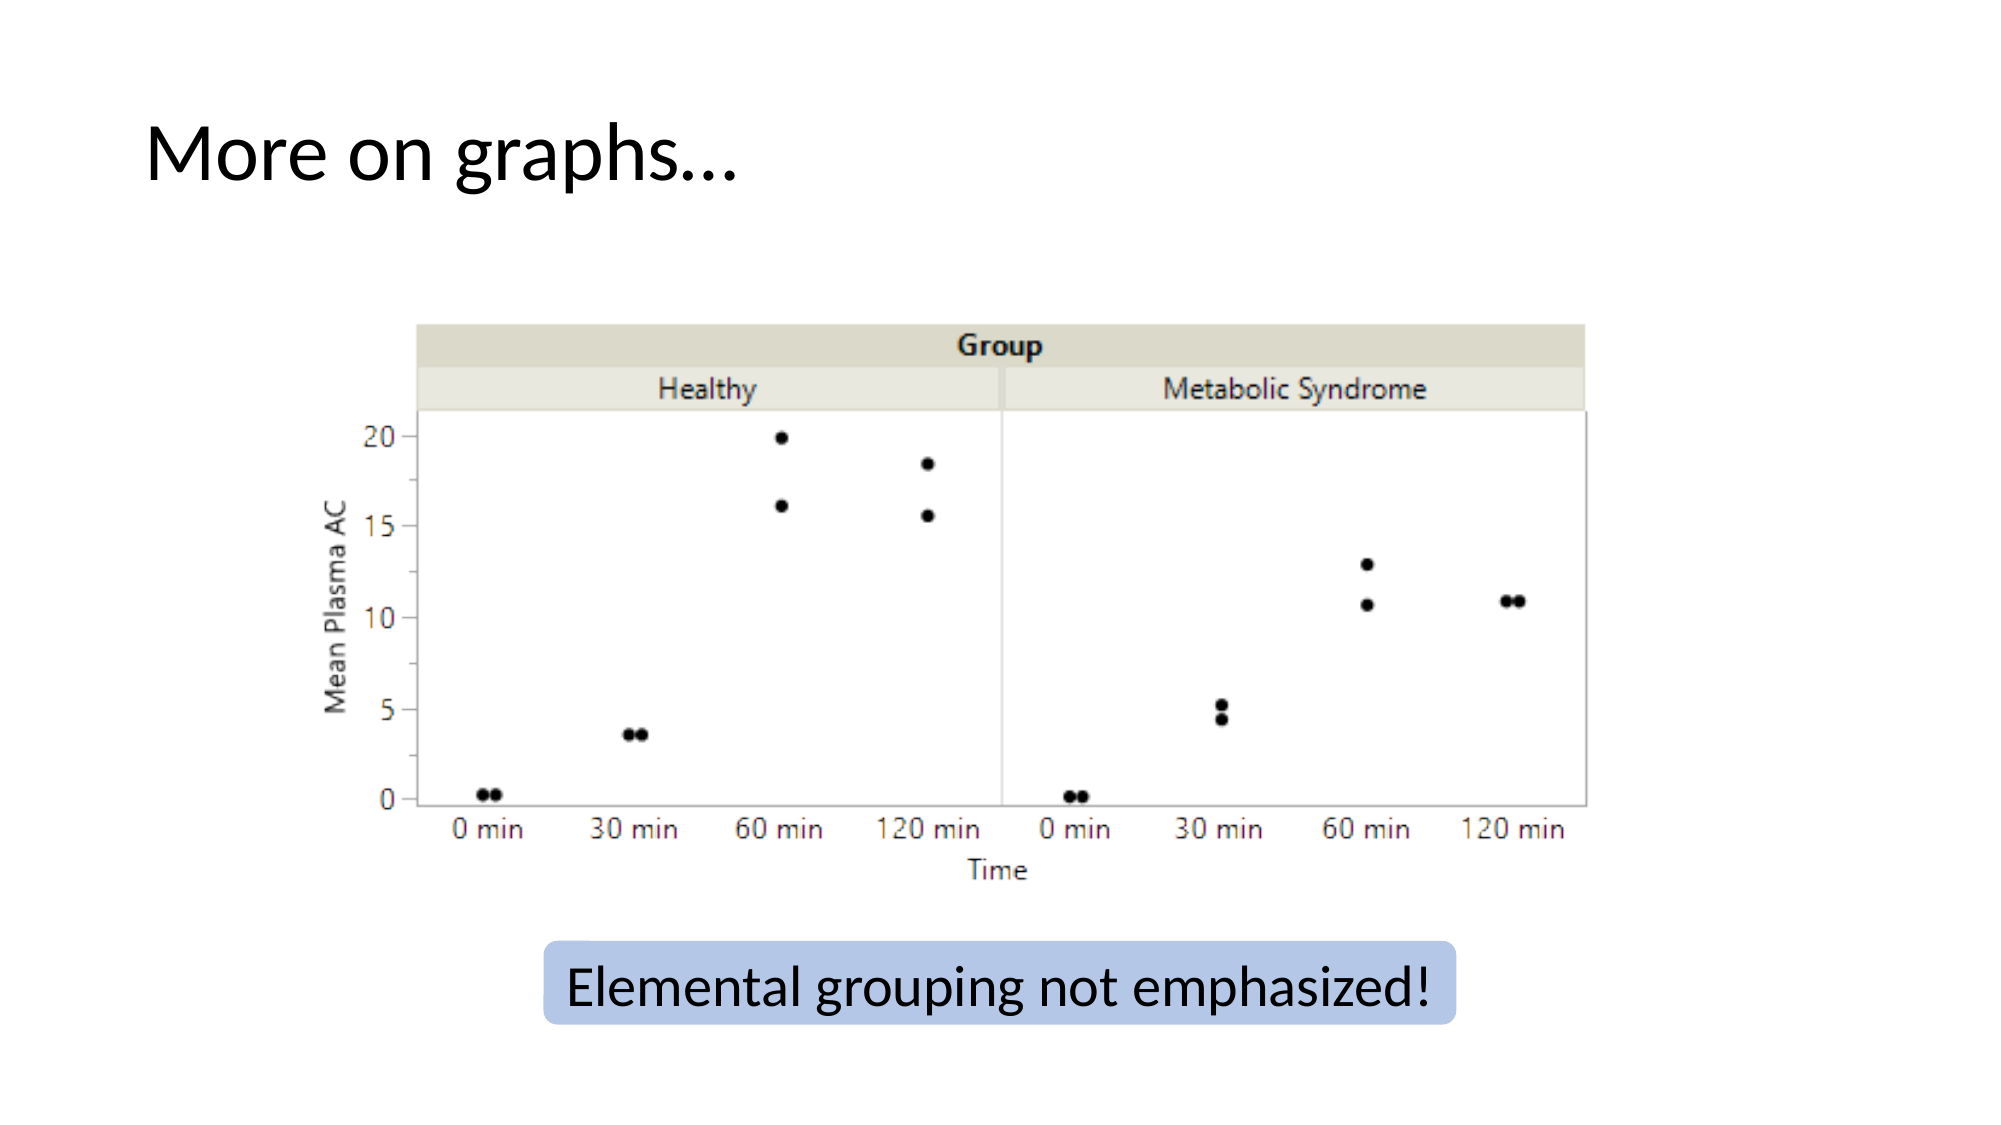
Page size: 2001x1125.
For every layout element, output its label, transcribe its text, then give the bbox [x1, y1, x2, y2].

text_box Elemental grouping not emphasized! [542, 939, 1458, 1026]
picture [308, 269, 1620, 900]
text_box More on graphs… [129, 89, 1775, 205]
